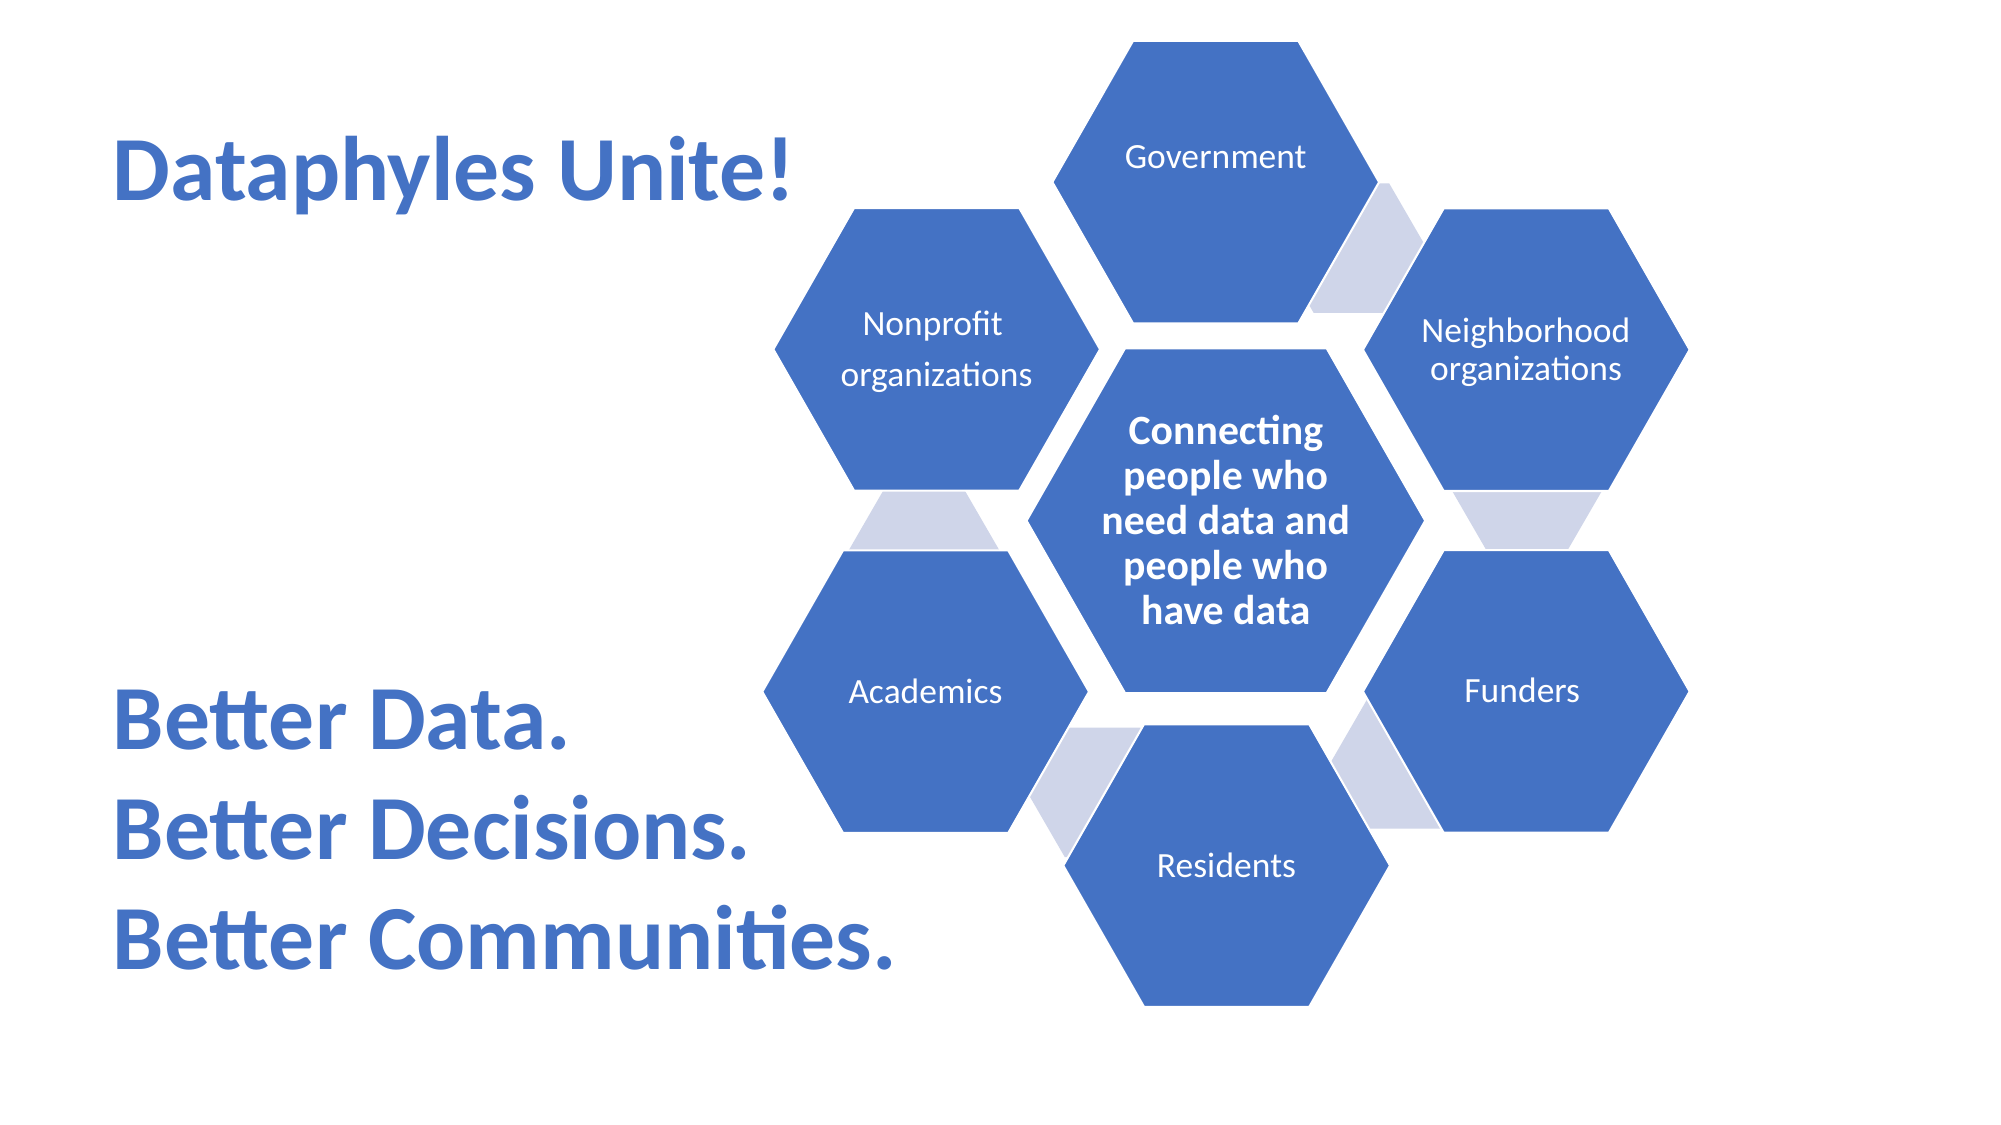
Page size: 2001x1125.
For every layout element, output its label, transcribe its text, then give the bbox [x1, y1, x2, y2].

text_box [592, 34, 1860, 1007]
text_box Dataphyles Unite! Better Data. Better Decisions. Better Communities. [98, 100, 592, 996]
